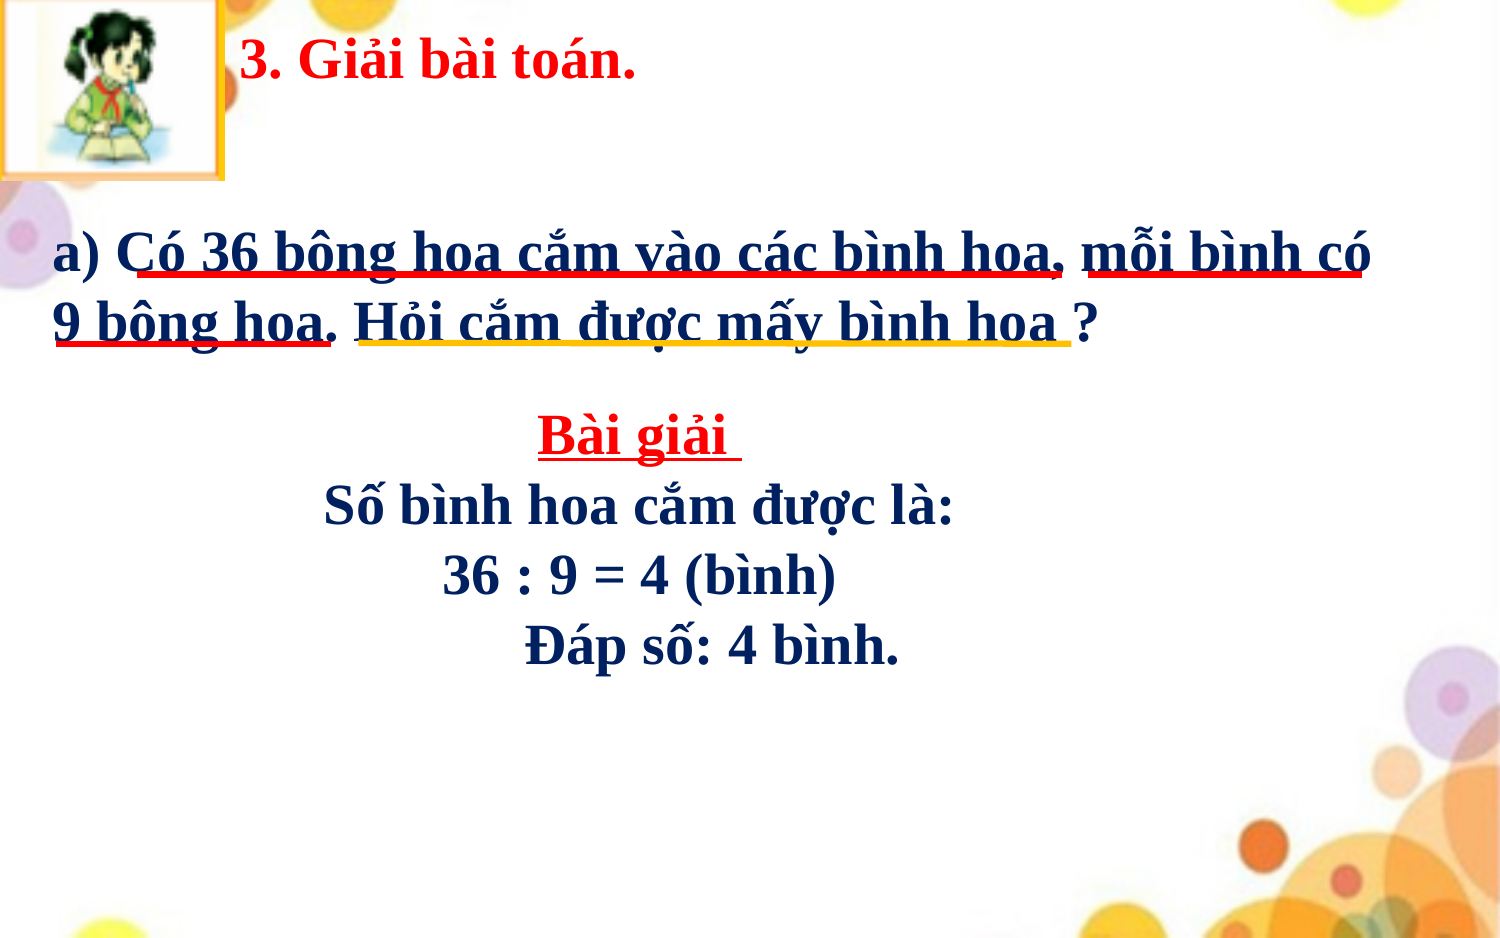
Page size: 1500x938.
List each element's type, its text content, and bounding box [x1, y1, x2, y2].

picture [0, 0, 1500, 938]
text_box 3. Giải bài toán. [229, 12, 1425, 98]
text_box Bài giải Số bình hoa cắm được là: 36 : 9 = 4 (bình) Đáp số: 4 bình. [208, 388, 1072, 684]
text_box a) Có 36 bông hoa cắm vào các bình hoa, mỗi bình có 9 bông hoa. Hỏi cắm được mấy bình hoa ? [37, 206, 1393, 361]
